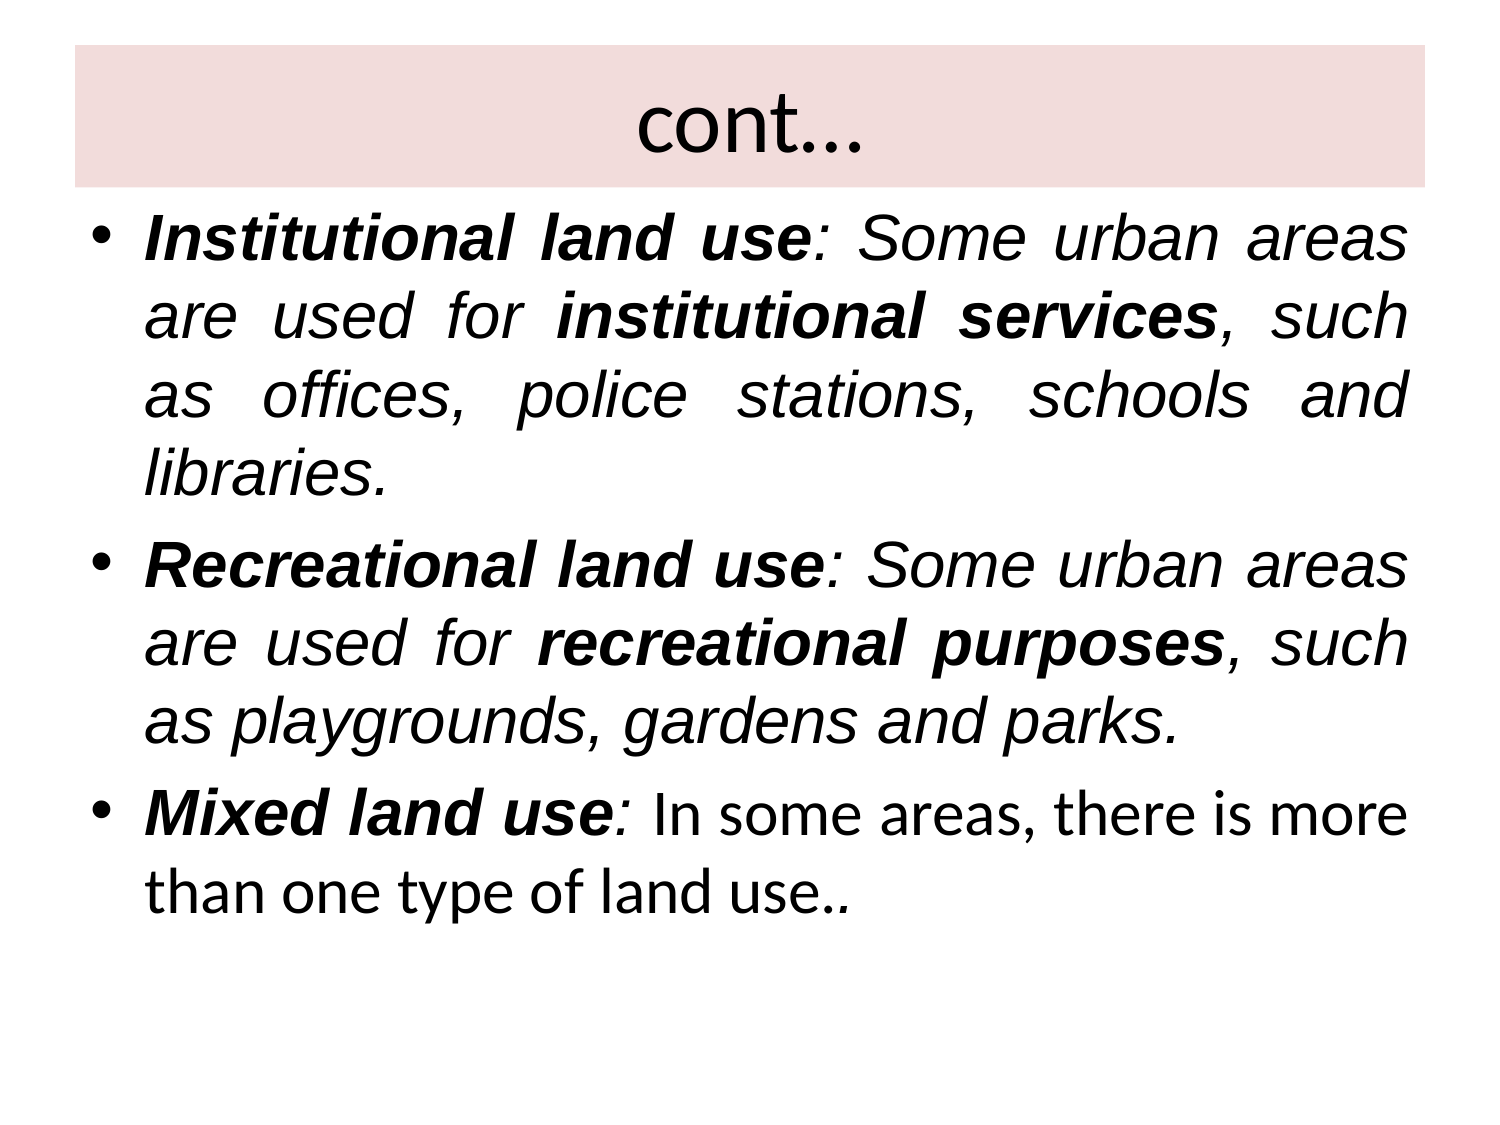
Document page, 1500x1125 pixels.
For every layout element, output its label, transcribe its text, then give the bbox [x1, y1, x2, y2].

title cont… [75, 45, 1425, 187]
list Institutional land use: Some urban areas are used for institutional services, such as offices, police stations, schools and libraries. Recreational land use: Some urban areas are used for recreational purposes, such as playgrounds, gardens and parks. Mixed land use: In some areas, there is more than one type of land use.. [75, 187, 1425, 1005]
